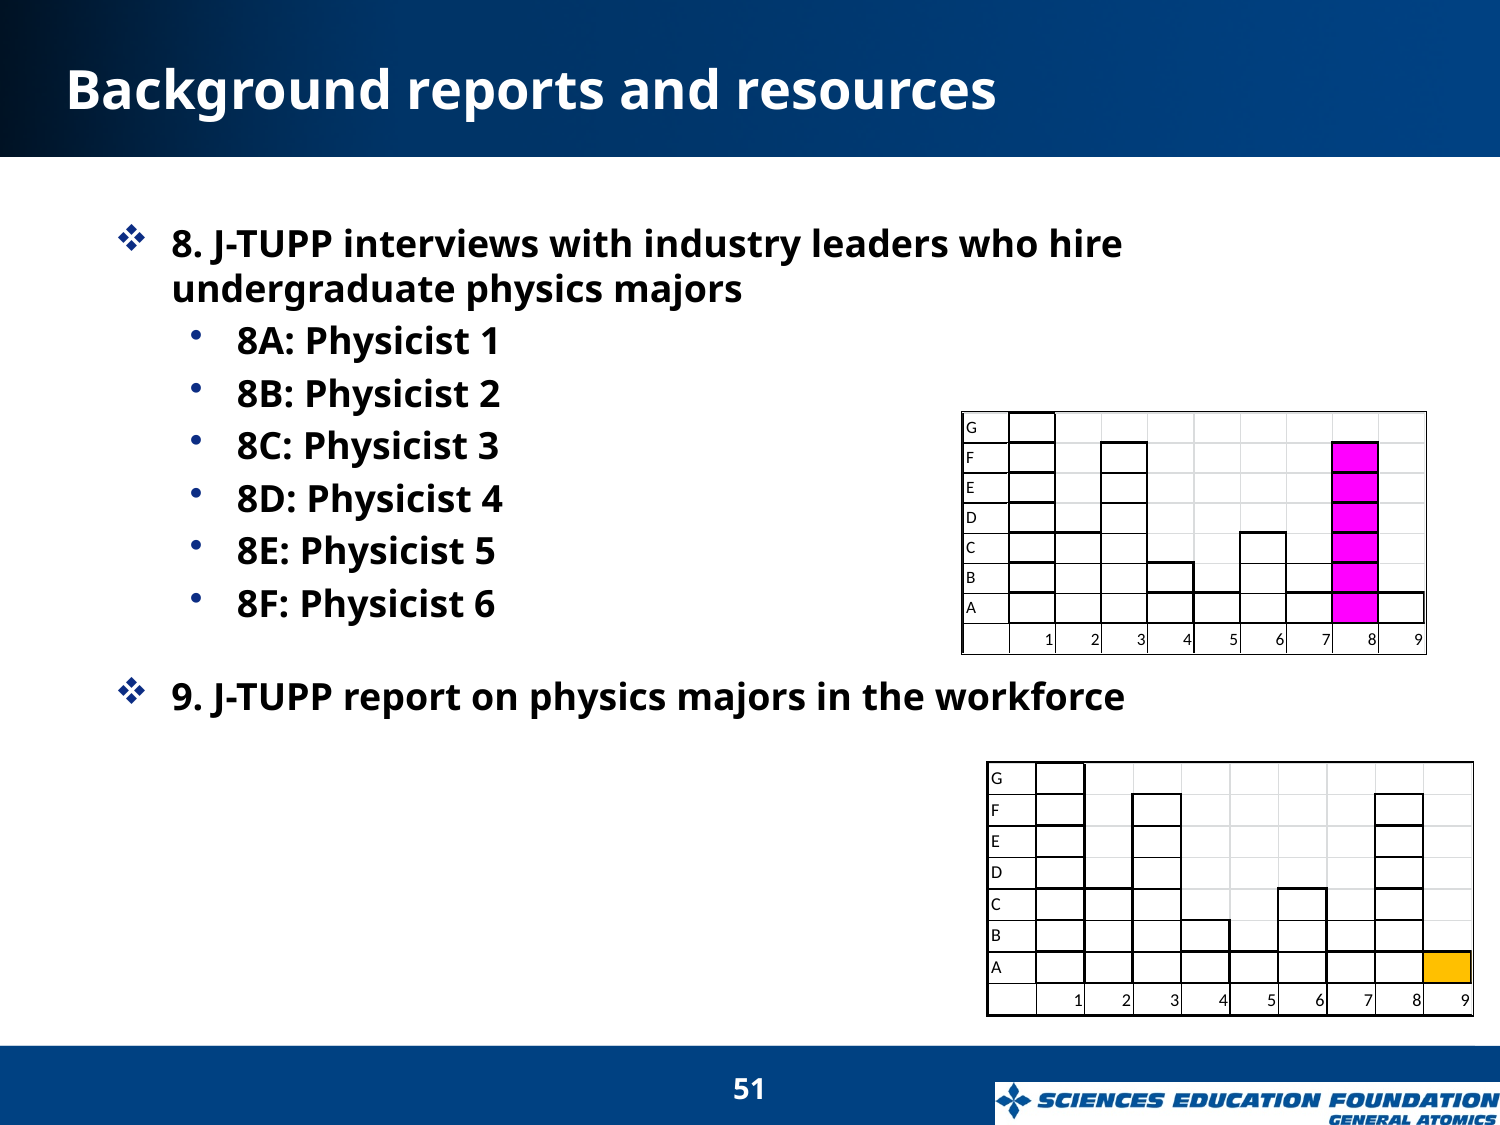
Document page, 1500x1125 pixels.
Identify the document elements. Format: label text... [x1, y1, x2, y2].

picture [0, 0, 1500, 157]
picture [962, 412, 1426, 655]
picture [987, 762, 1473, 1016]
title Background reports and resources [49, 24, 1313, 151]
list 8. J-TUPP interviews with industry leaders who hire undergraduate physics majors 8A: Physicist 1 8B: Physicist 2 8C: Physicist 3 8D: Physicist 4 8E: Physicist 5 8F: Physicist 6 9. J-TUPP report on physics majors in the workforce [99, 212, 1388, 951]
slide_number 51 [0, 1062, 1500, 1125]
